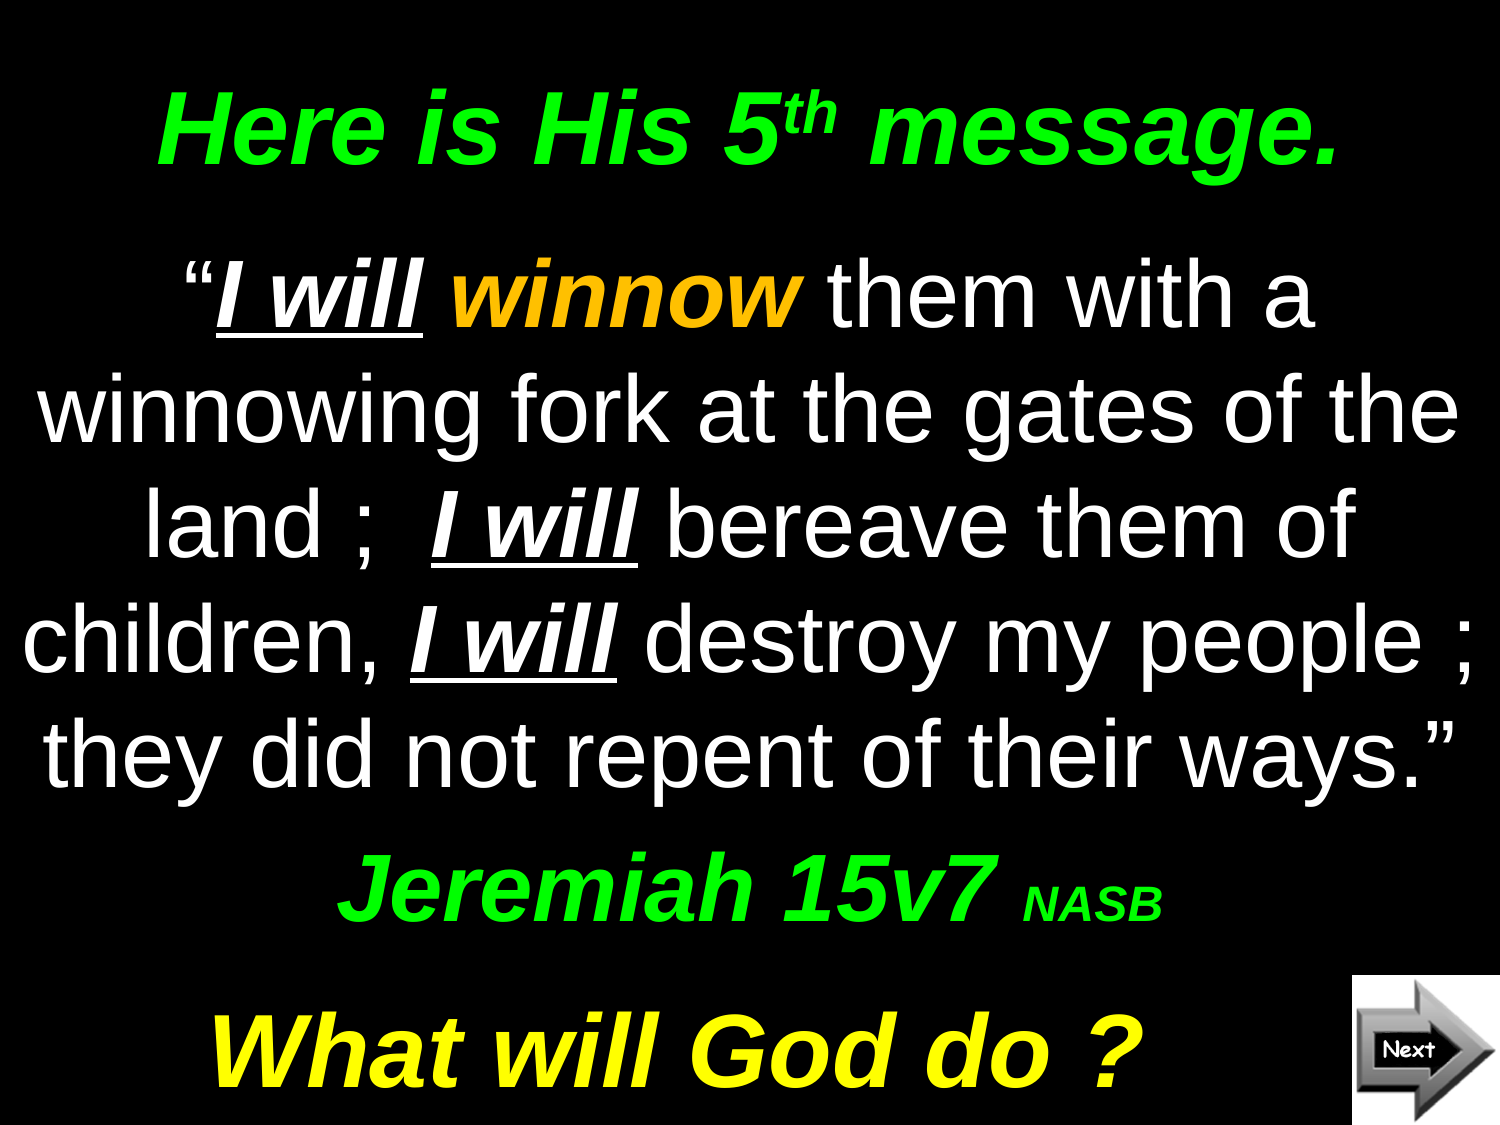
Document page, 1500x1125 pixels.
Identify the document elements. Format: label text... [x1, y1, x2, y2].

title Here is His 5th message. [0, 52, 1500, 196]
picture [1353, 976, 1500, 1125]
list “I will winnow them with a winnowing fork at the gates of the land ; I will bereave them of children, I will destroy my people ; they did not repent of their ways.” Jeremiah 15v7 NASB [0, 196, 1500, 976]
list What will God do ? [1, 975, 1353, 1125]
